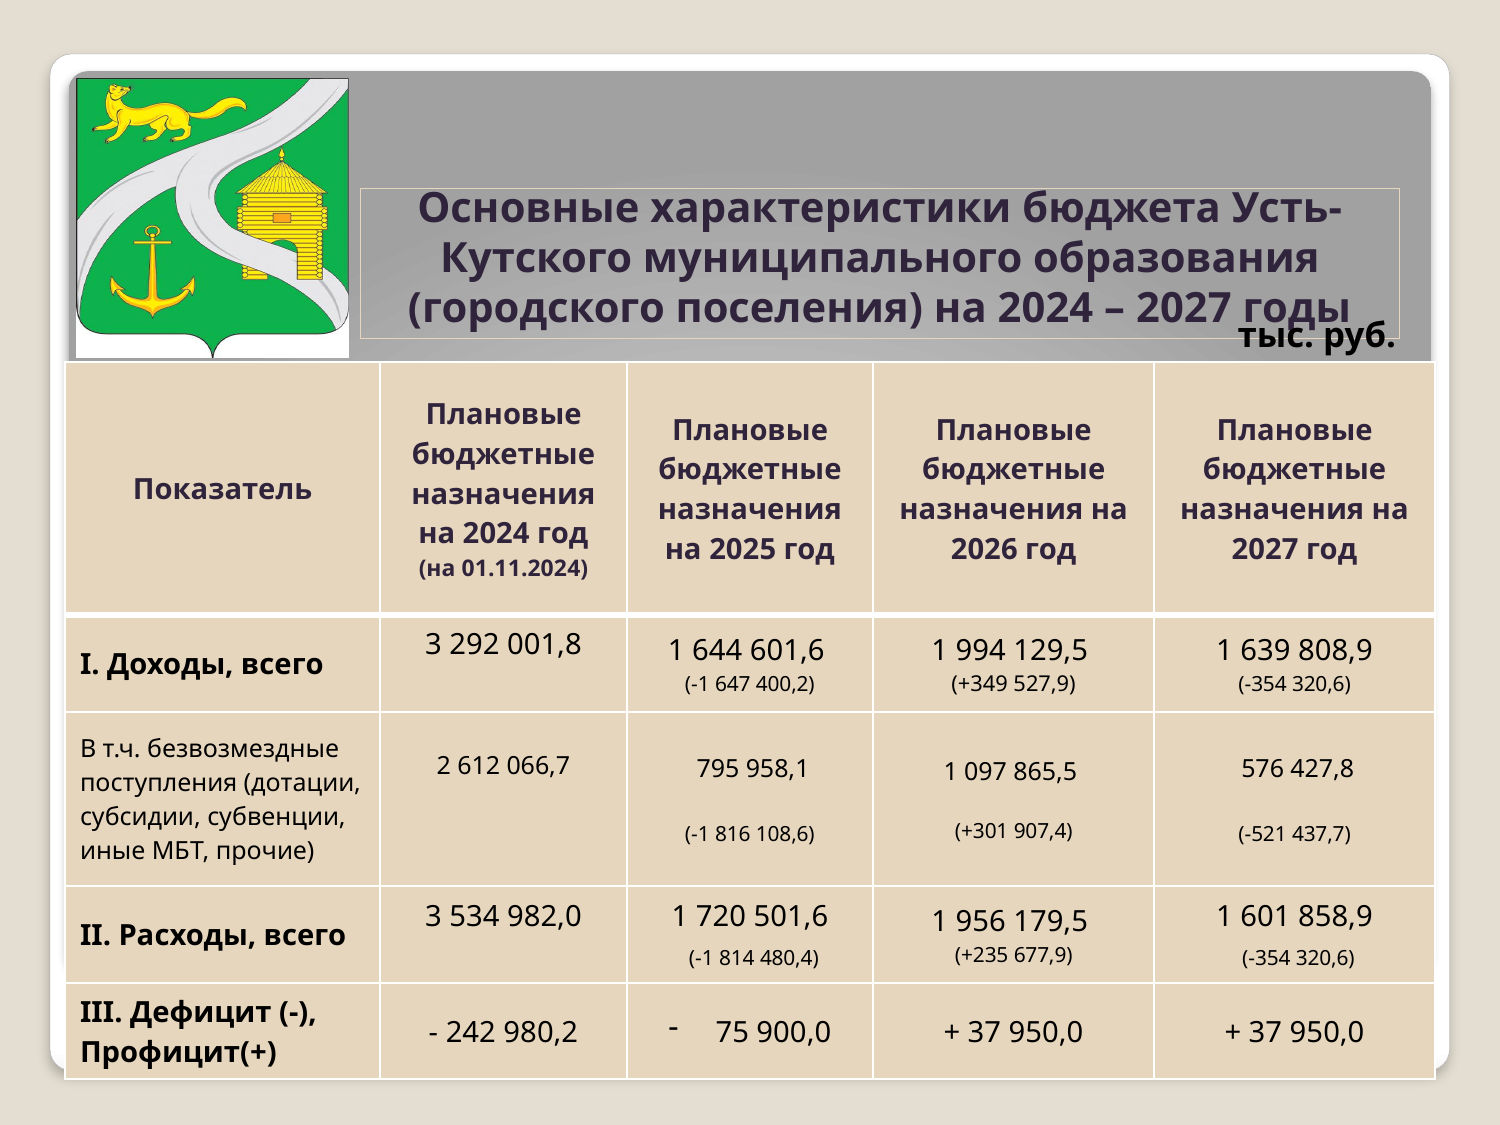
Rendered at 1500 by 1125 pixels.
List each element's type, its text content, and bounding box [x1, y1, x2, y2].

table_cell III. Дефицит (-), Профицит(+) [66, 984, 379, 1078]
table_cell 75 900,0 [628, 984, 872, 1078]
table_cell 576 427,8 (-521 437,7) [1155, 713, 1434, 885]
table_cell 1 601 858,9 (-354 320,6) [1155, 887, 1434, 982]
table_cell 1 097 865,5 (+301 907,4) [874, 713, 1153, 885]
table_header Плановые бюджетные назначения на 2024 год (на 01.11.2024) [381, 363, 626, 612]
table_header Плановые бюджетные назначения на 2026 год [874, 363, 1153, 612]
table_cell - 242 980,2 [381, 984, 626, 1078]
text_box тыс. руб. [1222, 302, 1412, 361]
table_cell 1 994 129,5 (+349 527,9) [874, 618, 1153, 711]
table_cell В т.ч. безвозмездные поступления (дотации, субсидии, субвенции, иные МБТ, прочие) [66, 713, 379, 885]
picture [76, 77, 349, 358]
table_cell 1 956 179,5 (+235 677,9) [874, 887, 1153, 982]
table_header Плановые бюджетные назначения на 2027 год [1155, 363, 1434, 612]
title Основные характеристики бюджета Усть-Кутского муниципального образования (городского поселения) на 2024 – 2027 годы [360, 188, 1400, 339]
table_cell II. Расходы, всего [66, 887, 379, 982]
table_cell 795 958,1 (-1 816 108,6) [628, 713, 872, 885]
table_cell 2 612 066,7 [381, 713, 626, 885]
table_cell 3 534 982,0 [381, 887, 626, 982]
table_cell I. Доходы, всего [66, 618, 379, 711]
table_cell 1 720 501,6 (-1 814 480,4) [628, 887, 872, 982]
table_header Показатель [66, 363, 379, 612]
table_cell + 37 950,0 [874, 984, 1153, 1078]
table_cell 3 292 001,8 [381, 618, 626, 711]
table_cell 1 639 808,9 (-354 320,6) [1155, 618, 1434, 711]
table_cell 1 644 601,6 (-1 647 400,2) [628, 618, 872, 711]
table_header Плановые бюджетные назначения на 2025 год [628, 363, 872, 612]
table_cell + 37 950,0 [1155, 984, 1434, 1078]
